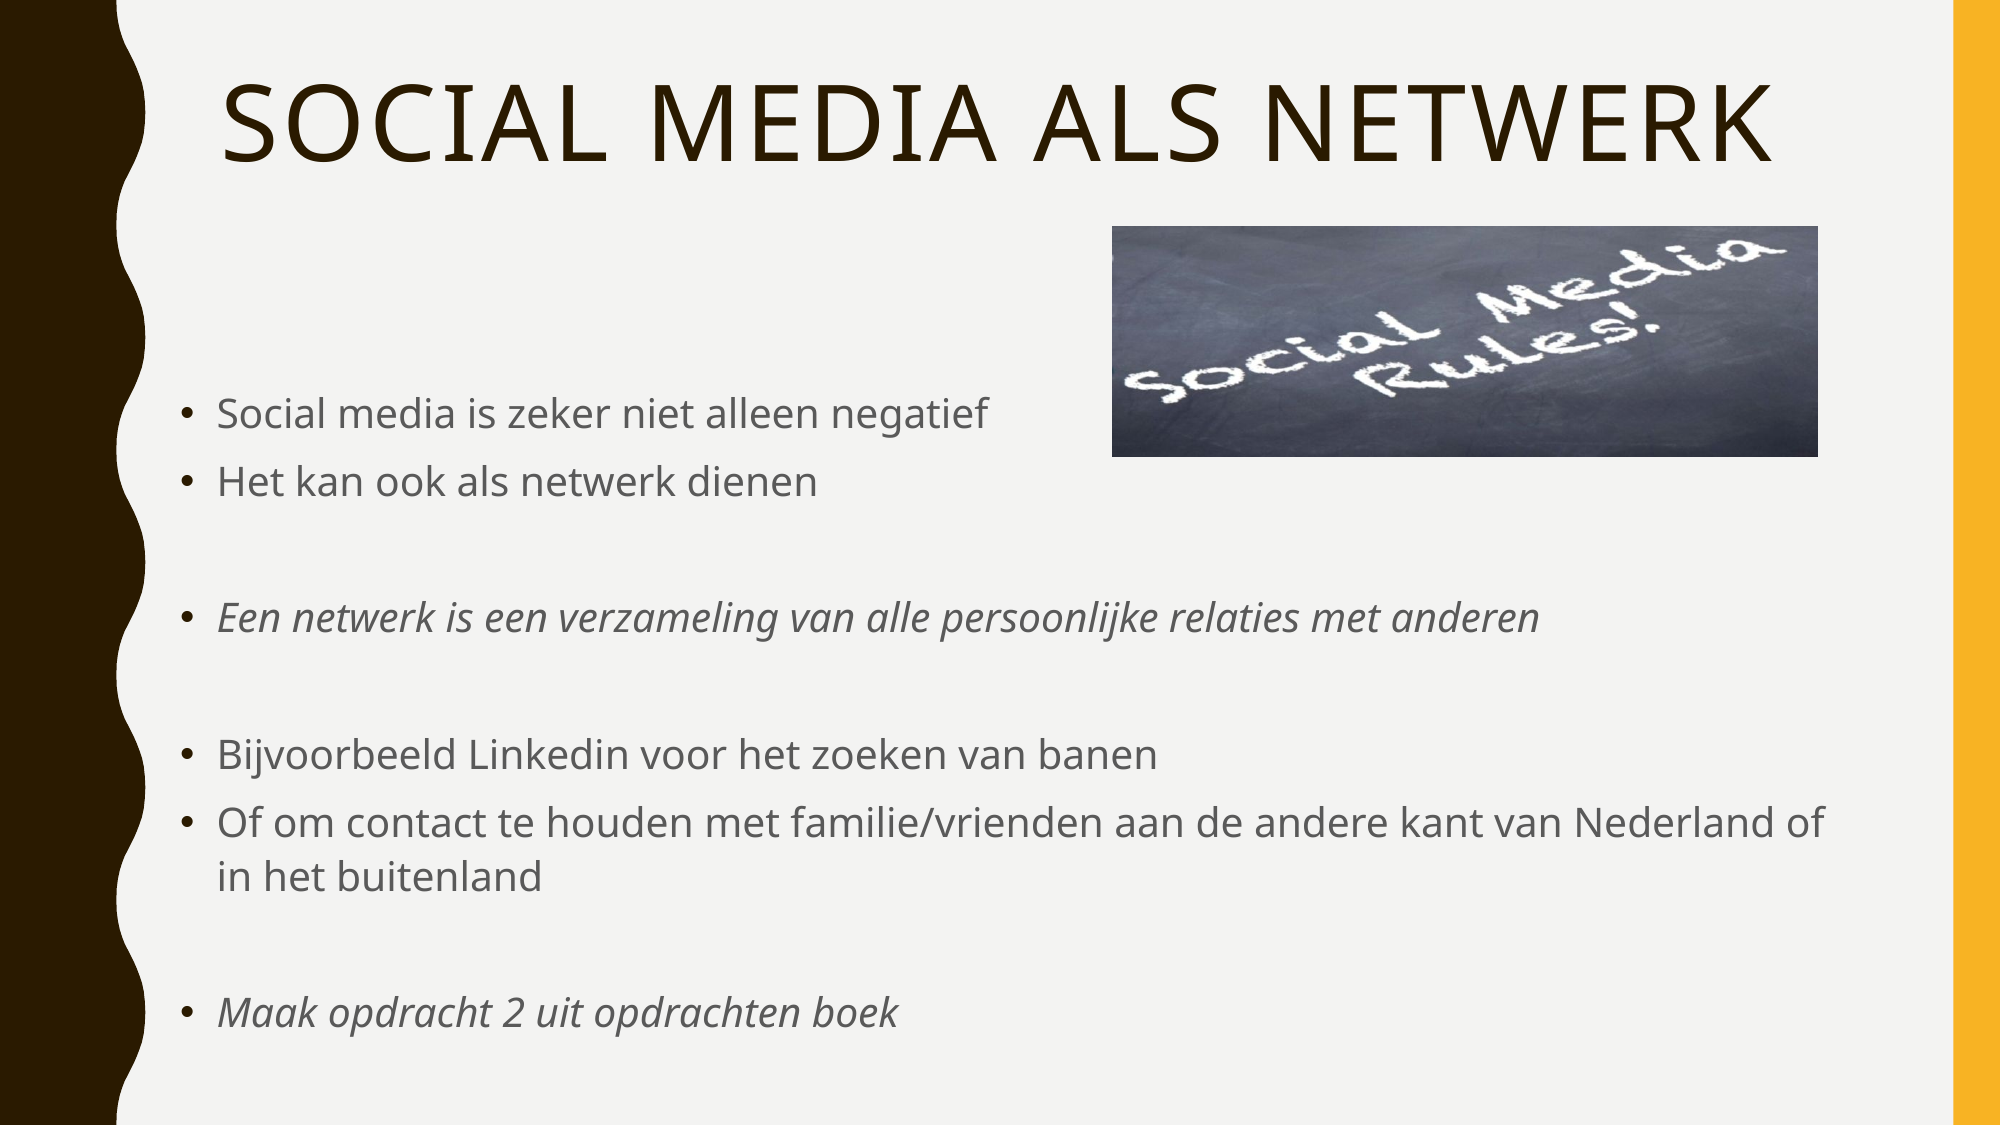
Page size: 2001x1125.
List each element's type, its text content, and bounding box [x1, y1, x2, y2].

title Social Media als netwerk [205, 62, 1875, 308]
picture [1112, 226, 1818, 457]
list Social media is zeker niet alleen negatief Het kan ook als netwerk dienen Een netwerk is een verzameling van alle persoonlijke relaties met anderen Bijvoorbeeld Linkedin voor het zoeken van banen Of om contact te houden met familie/vrienden aan de andere kant van Nederland of in het buitenland Maak opdracht 2 uit opdrachten boek [165, 375, 1875, 1046]
